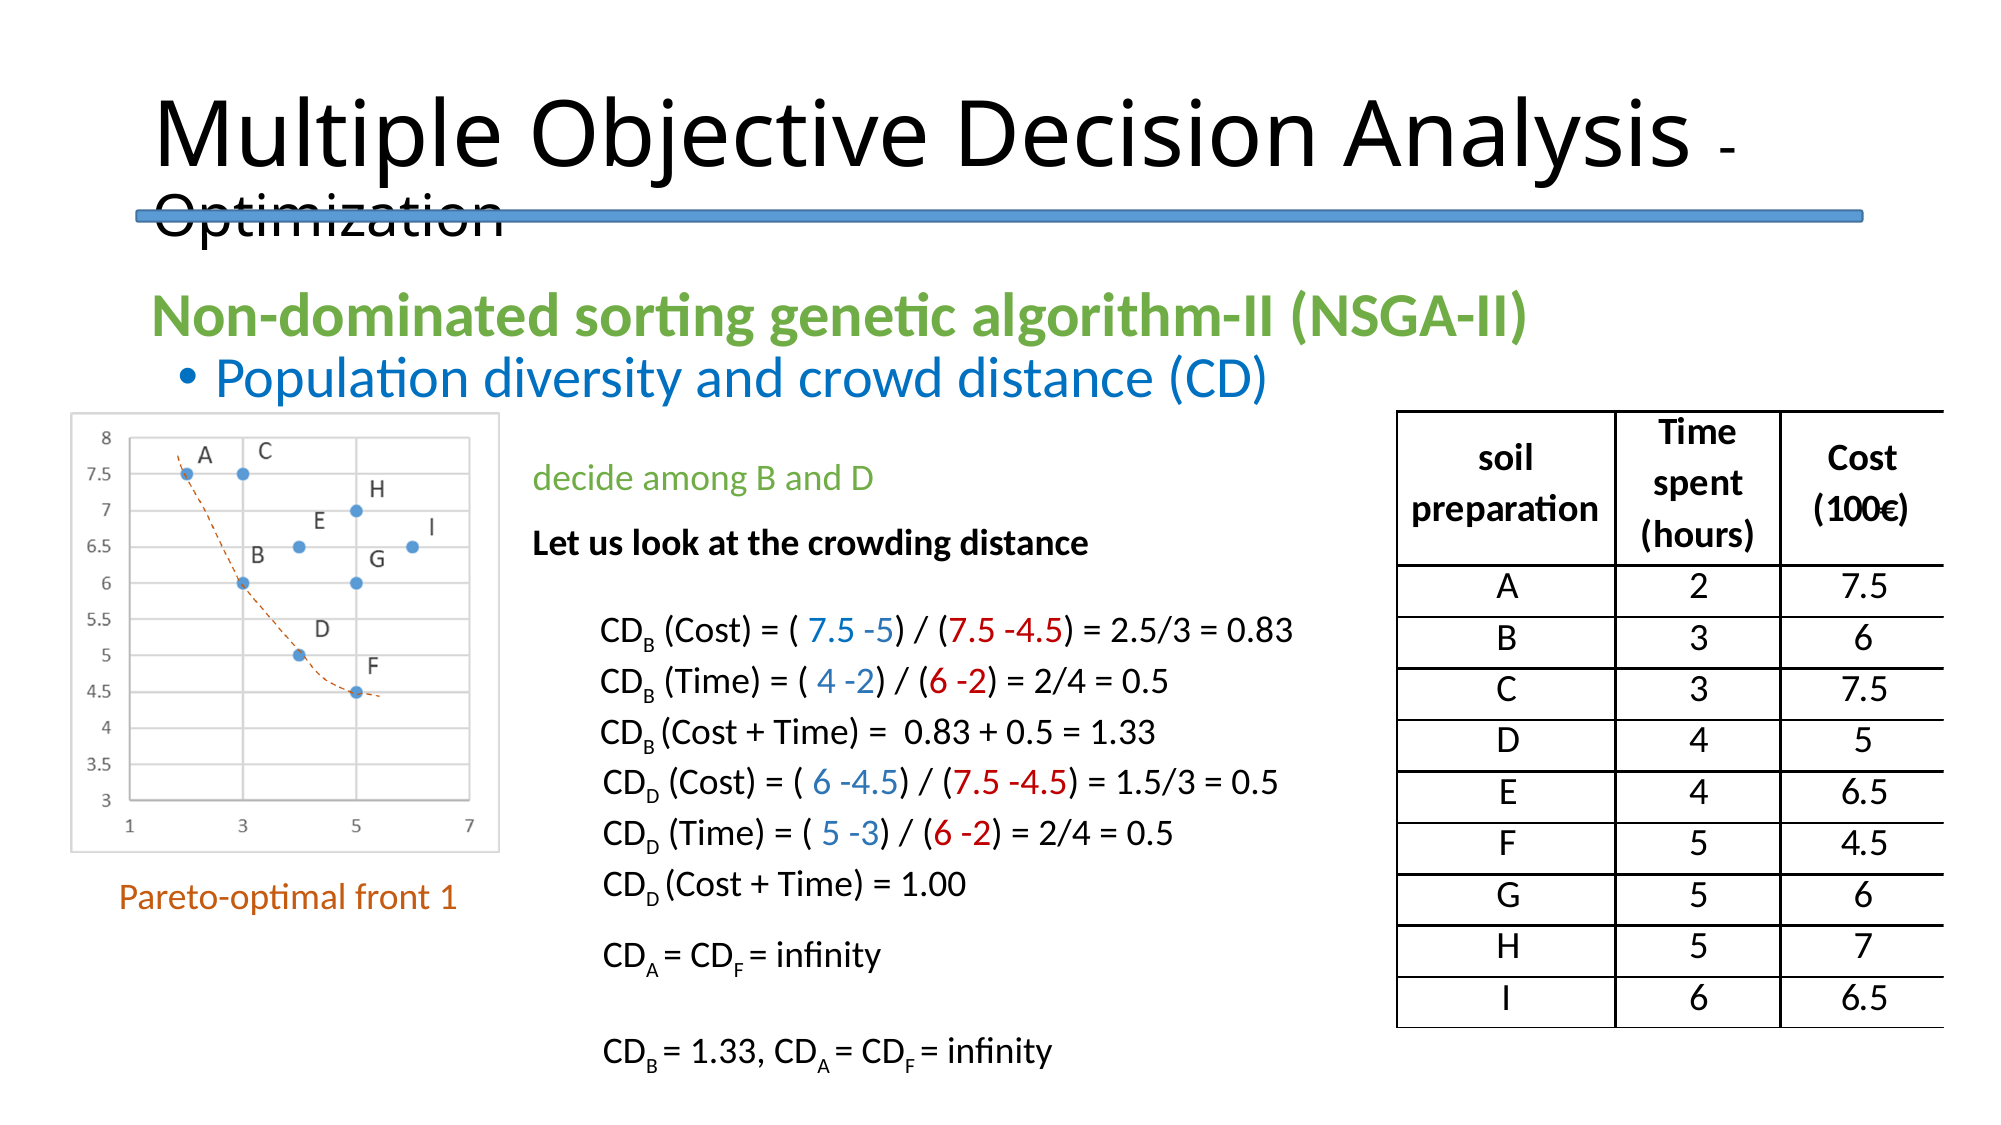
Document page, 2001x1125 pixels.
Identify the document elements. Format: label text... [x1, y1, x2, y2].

text_box [135, 209, 1864, 223]
text_box decide among B and D Let us look at the crowding distance [517, 445, 1323, 571]
title Multiple Objective Decision Analysis - Optimization [137, 223, 1863, 266]
text_box Population diversity and crowd distance (CD) [162, 339, 1888, 1054]
picture [1395, 410, 1947, 1030]
title Multiple Objective Decision Analysis - Optimization [137, 59, 1863, 209]
text_box CDD (Cost) = ( 6 -4.5) / (7.5 -4.5) = 1.5/3 = 0.5 CDD (Time) = ( 5 -3) / (6 -2) = 2/4 = 0.5 CDD (Cost + Time) = 1.00 CDA = CDF = infinity CDB = 1.33, CDA = CDF = infinity [588, 749, 1386, 1125]
text_box Pareto-optimal front 1 [104, 864, 550, 925]
text_box Non-dominated sorting genetic algorithm-II (NSGA-II) [136, 266, 1863, 357]
picture [70, 412, 500, 853]
text_box CDB (Cost) = ( 7.5 -5) / (7.5 -4.5) = 2.5/3 = 0.83 CDB (Time) = ( 4 -2) / (6 -2) = 2/4 = 0.5 CDB (Cost + Time) = 0.83 + 0.5 = 1.33 [585, 597, 1383, 767]
